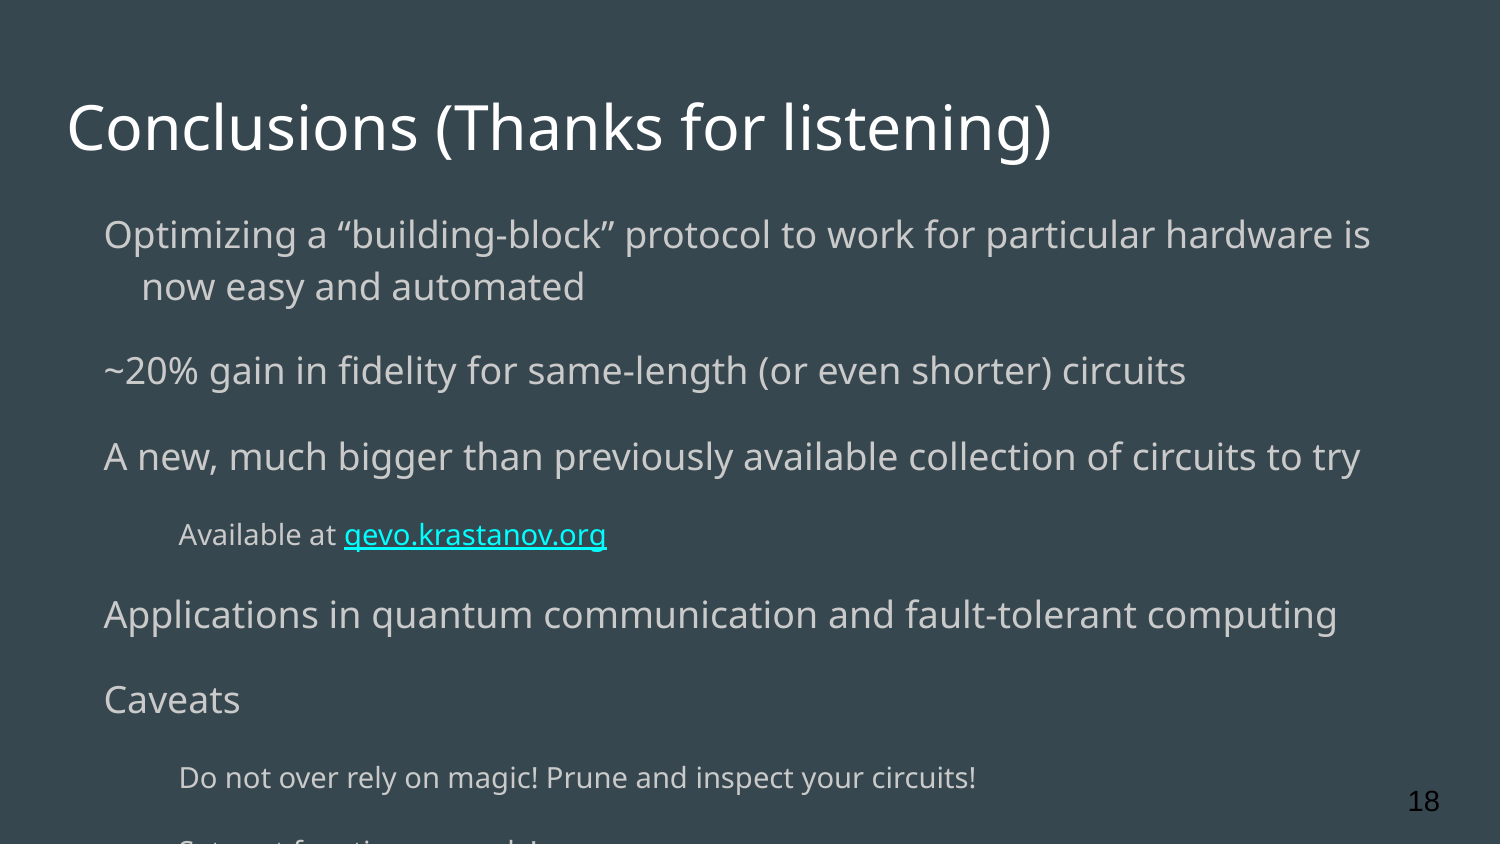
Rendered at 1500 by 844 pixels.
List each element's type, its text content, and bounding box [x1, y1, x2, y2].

title Conclusions (Thanks for listening) [51, 72, 1449, 167]
slide_number ‹#› [1392, 767, 1483, 833]
list Optimizing a “building-block” protocol to work for particular hardware is now easy and automated ~20% gain in fidelity for same-length (or even shorter) circuits A new, much bigger than previously available collection of circuits to try Available at qevo.krastanov.org Applications in quantum communication and fault-tolerant computing Caveats Do not over rely on magic! Prune and inspect your circuits! Set cost function properly! Having a canonical form can be important! [51, 189, 1449, 750]
